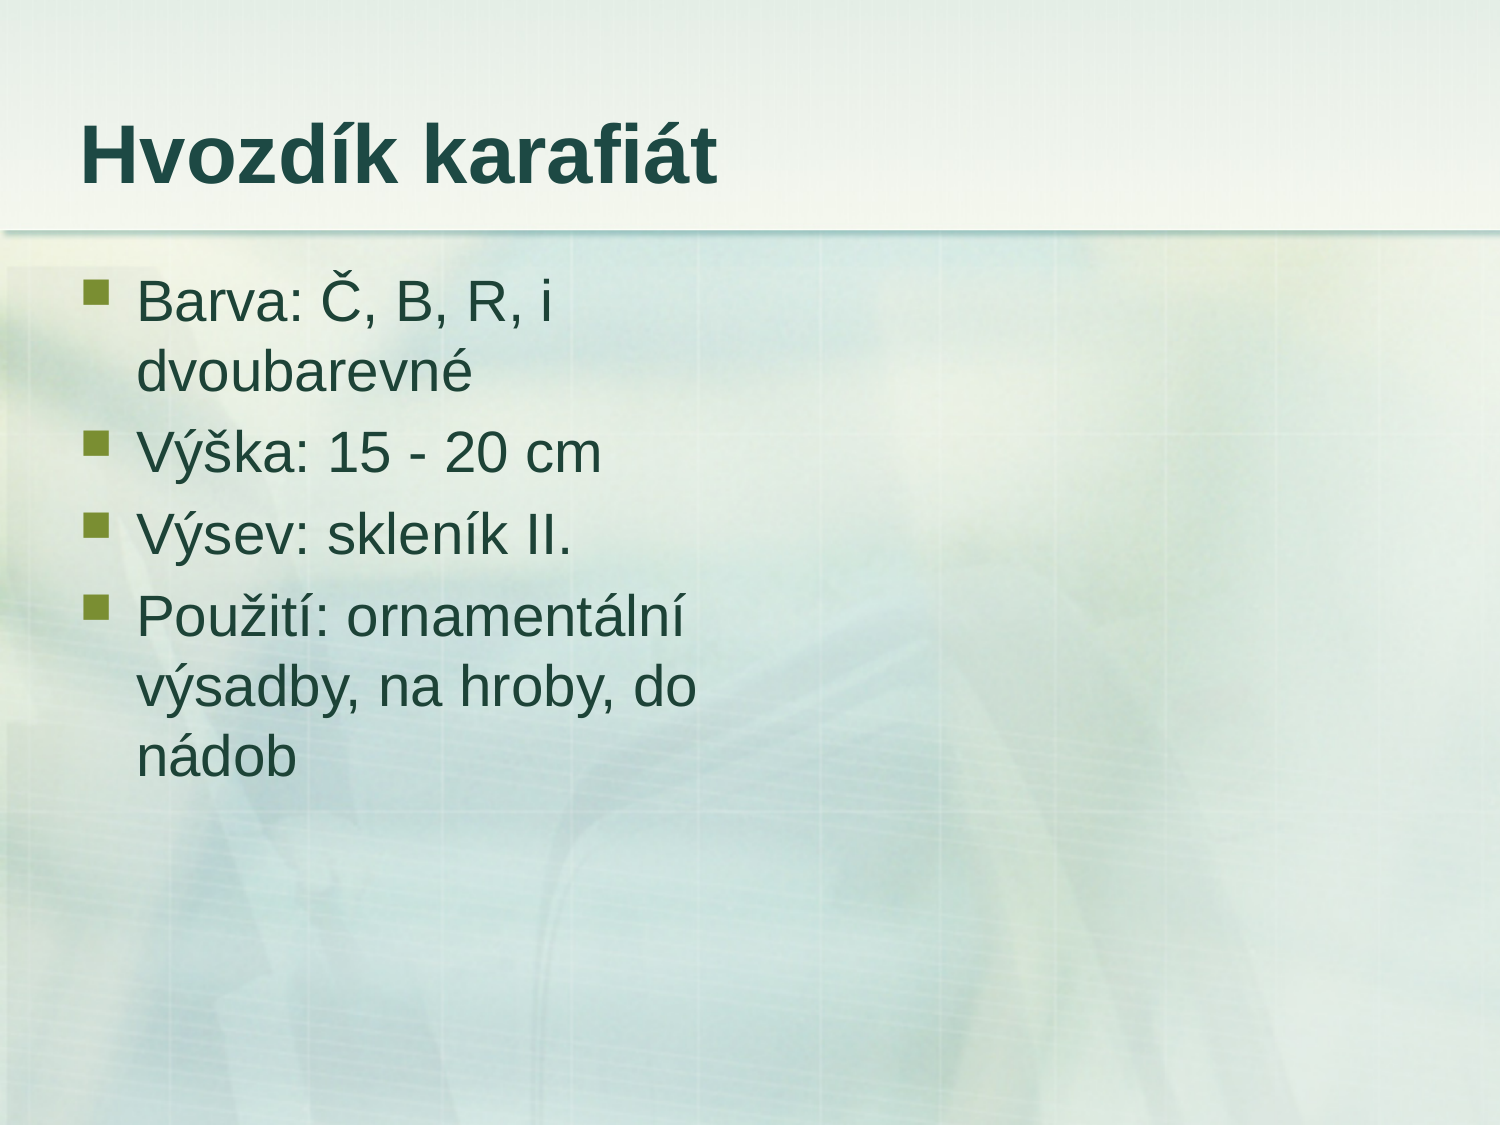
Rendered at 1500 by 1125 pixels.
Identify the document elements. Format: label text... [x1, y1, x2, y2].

list Barva: Č, B, R, i dvoubarevné Výška: 15 - 20 cm Výsev: skleník II. Použití: ornamentální výsadby, na hroby, do nádob [64, 255, 732, 1047]
picture [0, 0, 1500, 1125]
title Hvozdík karafiát [64, 78, 1424, 222]
